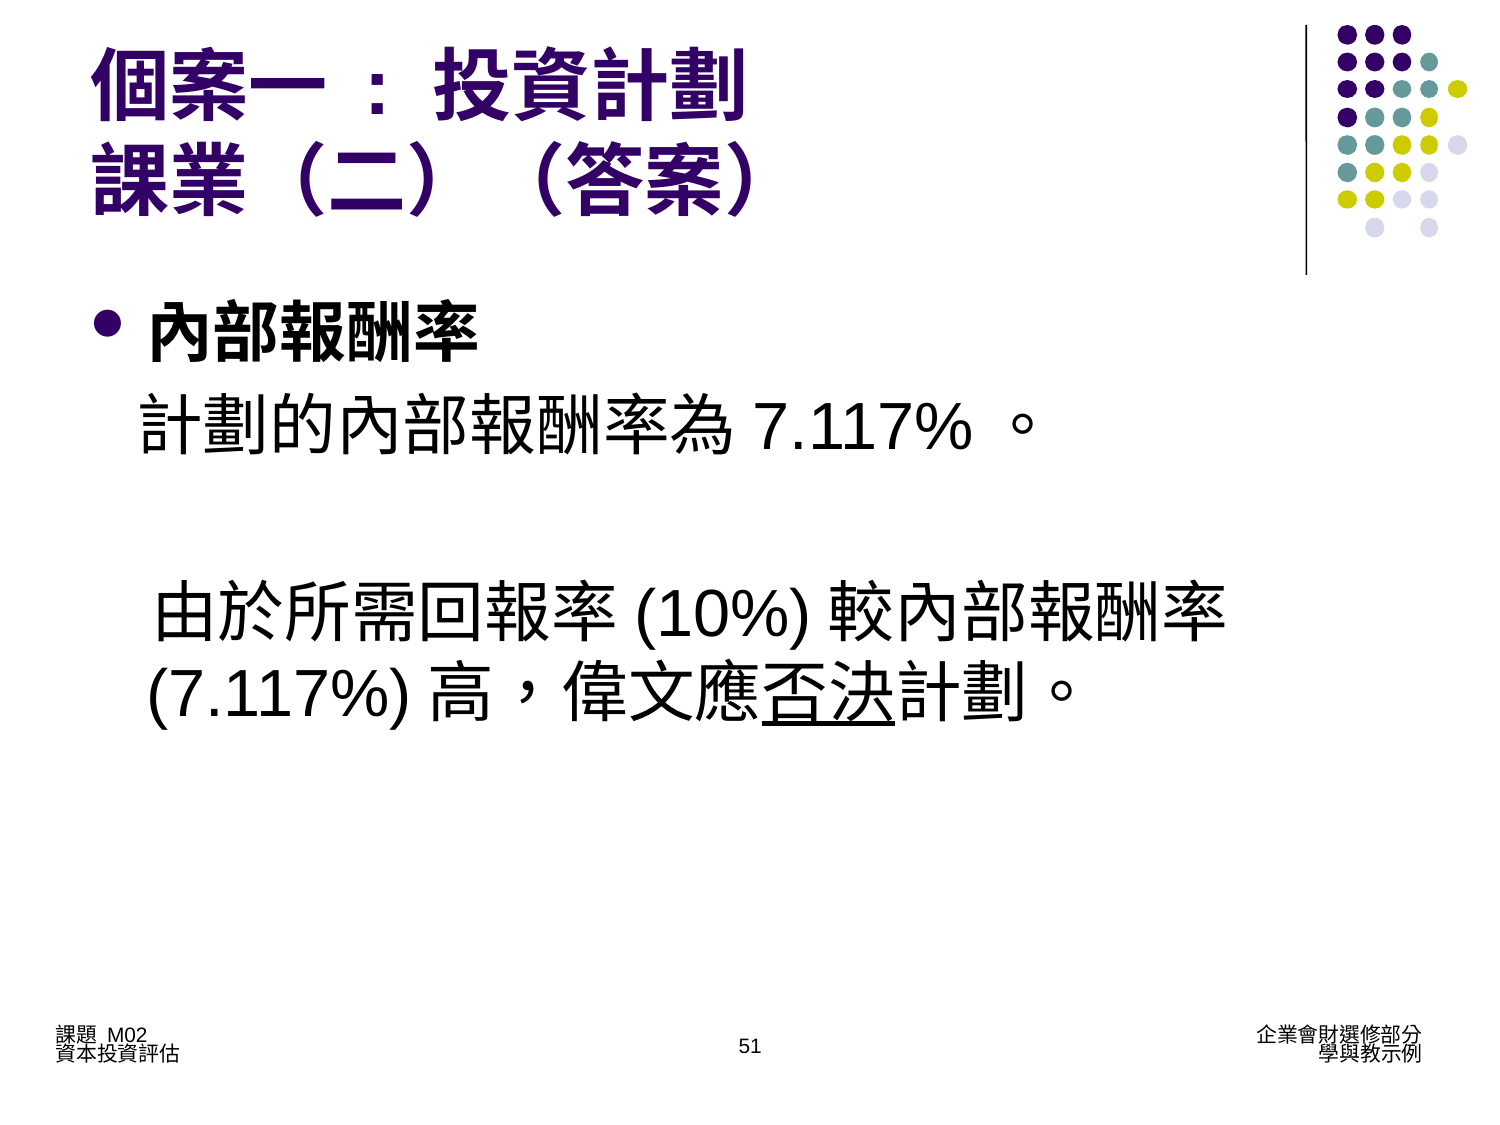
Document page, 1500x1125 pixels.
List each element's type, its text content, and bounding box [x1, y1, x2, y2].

footer 51 [512, 1024, 988, 1101]
title 個案一 : 投資計劃 課業（二）（答案） [75, 20, 1313, 233]
list 內部報酬率 計劃的內部報酬率為7.117%。 由於所需回報率(10%)較內部報酬率(7.117%)高，偉文應否決計劃。 [75, 282, 1425, 1006]
